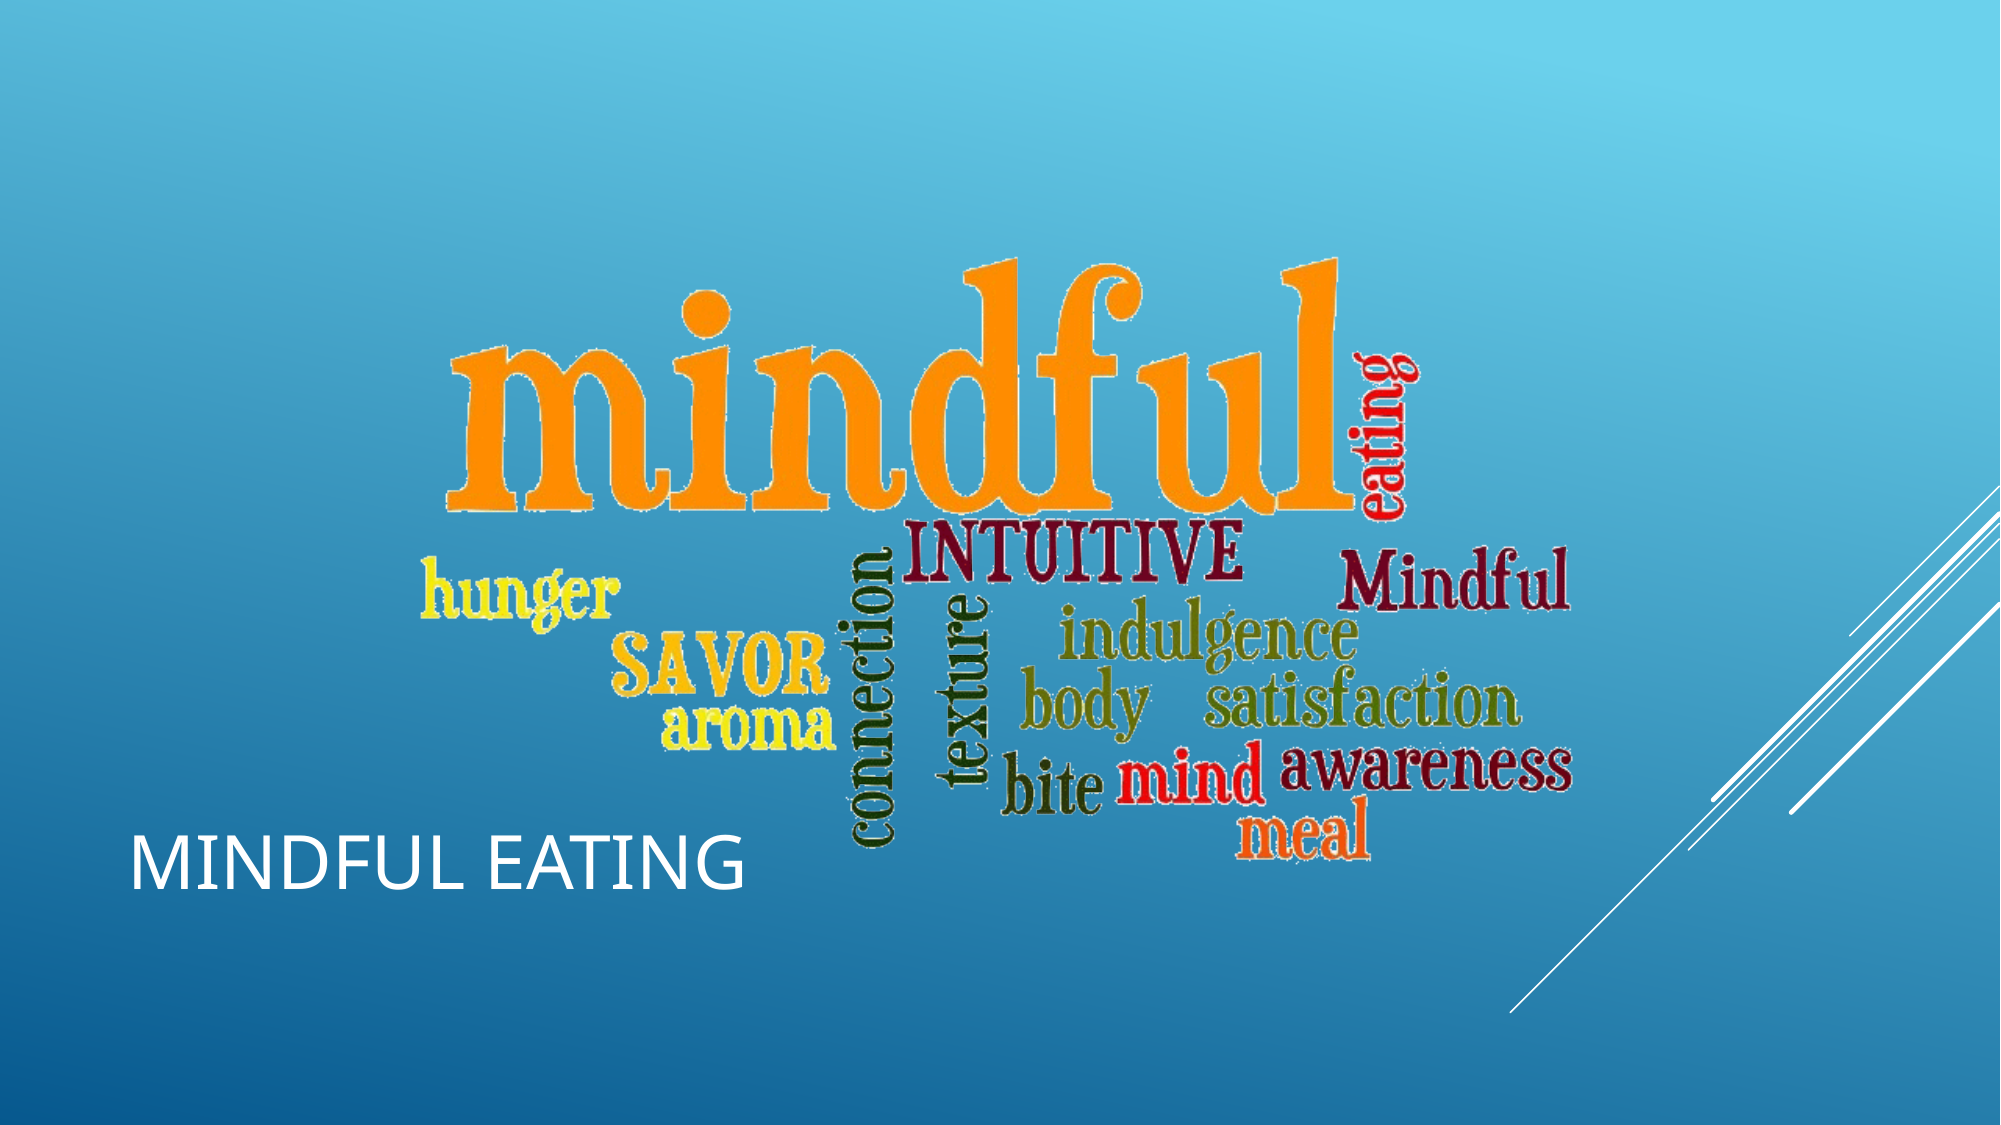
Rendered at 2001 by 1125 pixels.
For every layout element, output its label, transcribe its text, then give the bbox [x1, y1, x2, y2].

picture [395, 215, 1605, 910]
title Mindful eating [112, 736, 1513, 984]
